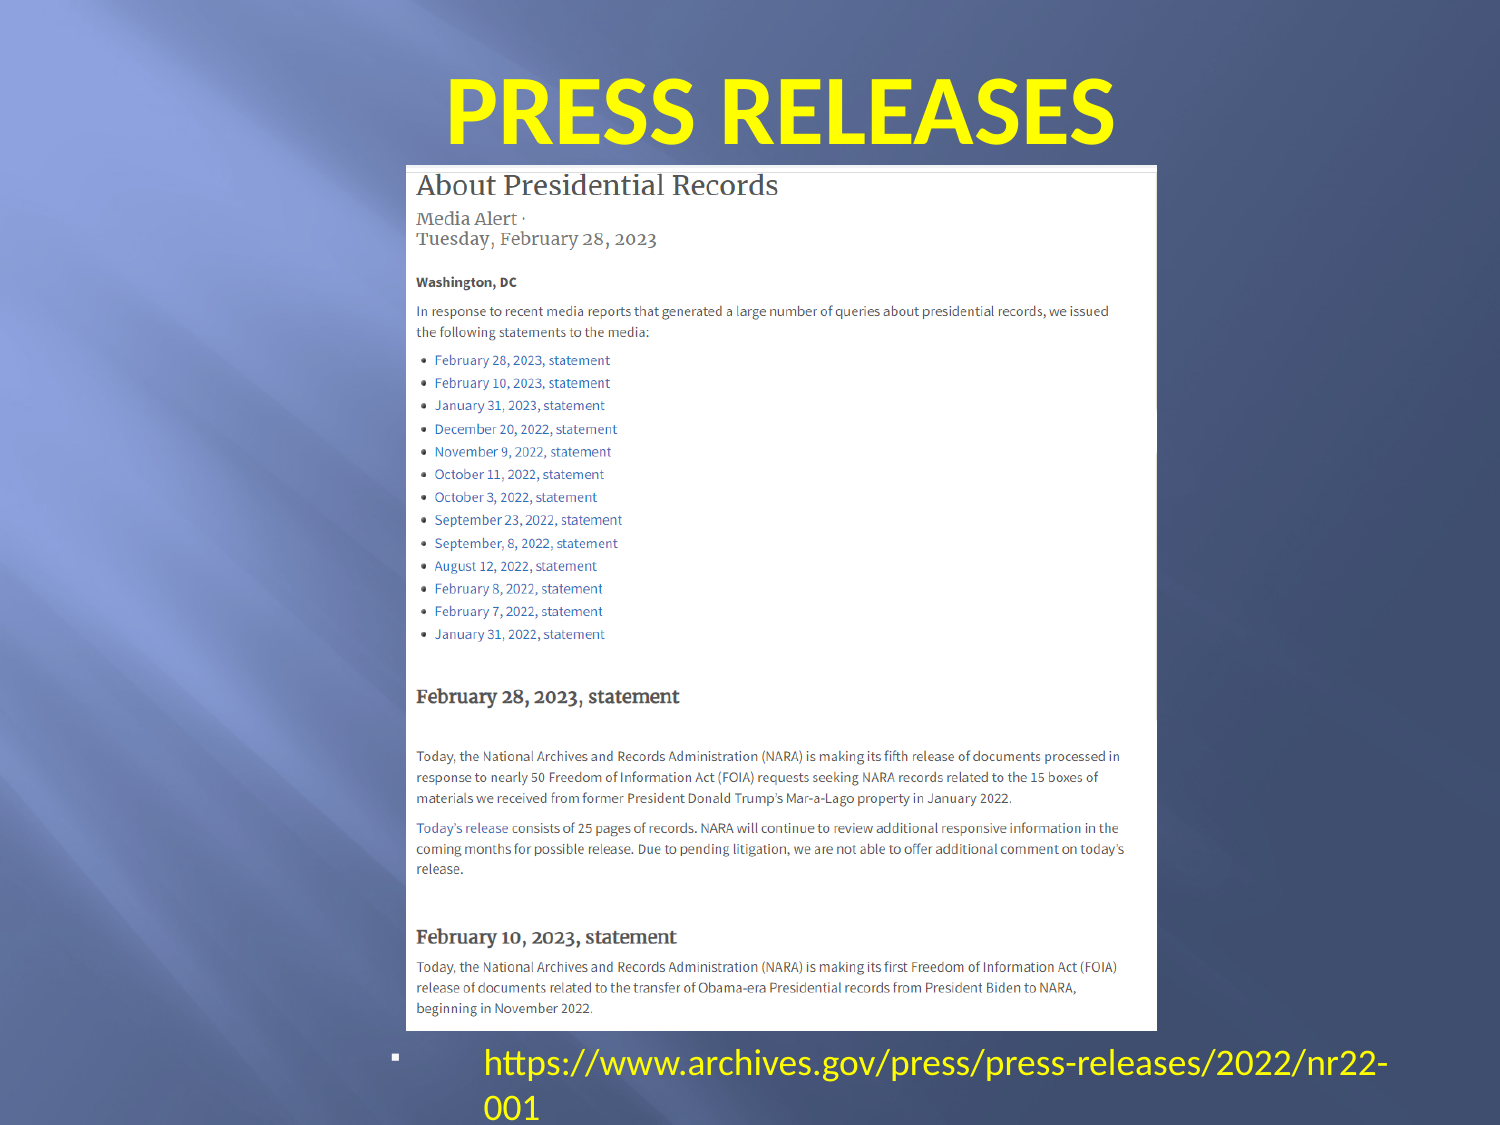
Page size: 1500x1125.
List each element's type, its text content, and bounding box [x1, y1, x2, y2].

title Press releases [106, 4, 1457, 165]
picture [405, 165, 1157, 1032]
subtitle https://www.archives.gov/press/press-releases/2022/nr22-001 [375, 1031, 1450, 1125]
